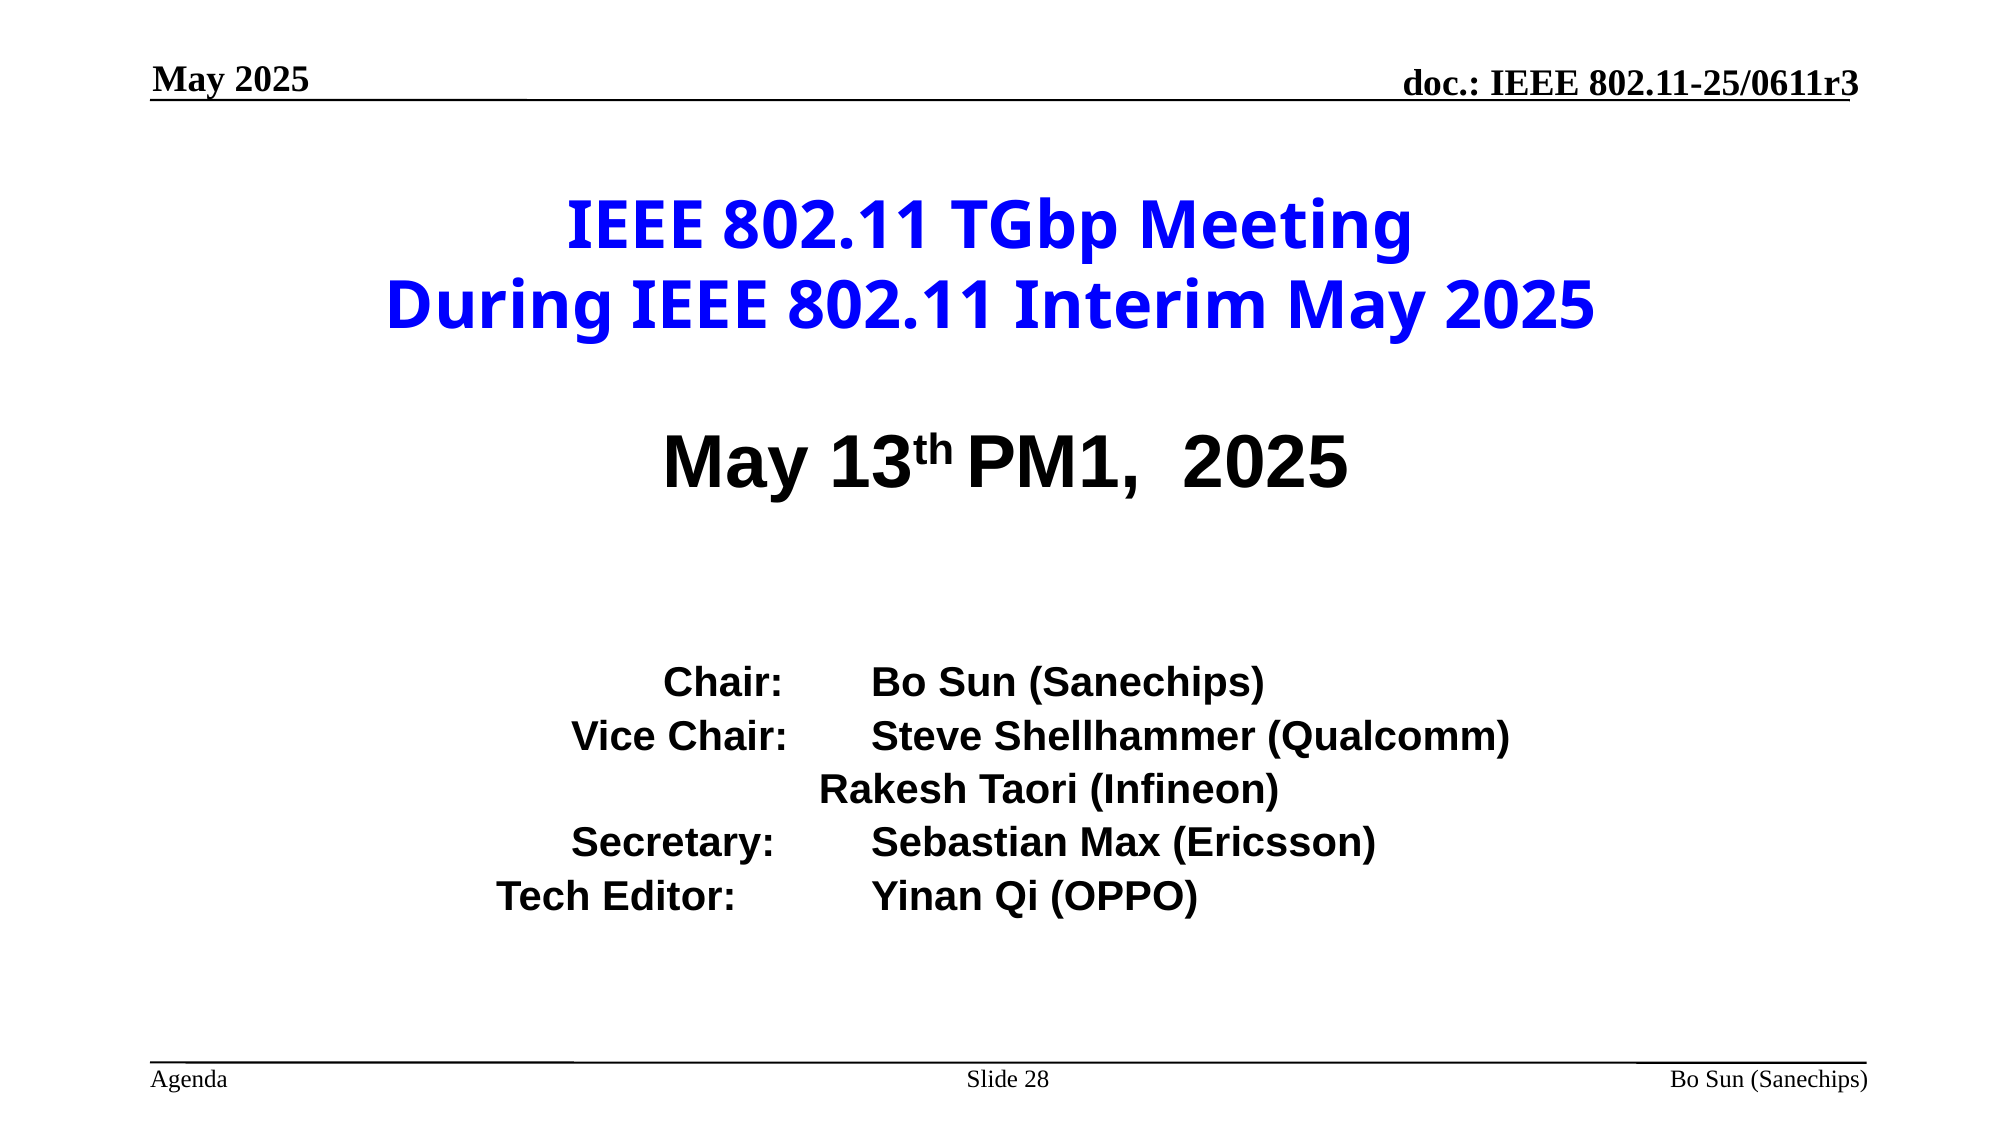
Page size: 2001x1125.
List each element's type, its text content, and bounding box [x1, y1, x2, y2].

text_box IEEE 802.11 TGbp Meeting During IEEE 802.11 Interim May 2025 [288, 112, 1695, 349]
slide_number Slide 28 [949, 1061, 1067, 1123]
footer Bo Sun (Sanechips) [1171, 1061, 1869, 1093]
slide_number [152, 54, 563, 100]
text_box May 13th PM1, 2025 Chair: Bo Sun (Sanechips) Vice Chair: Steve Shellhammer (Qualcomm) Rakesh Taori (Infineon) Secretary: Sebastian Max (Ericsson) Tech Editor: Yinan Qi (OPPO) [200, 349, 1813, 1027]
